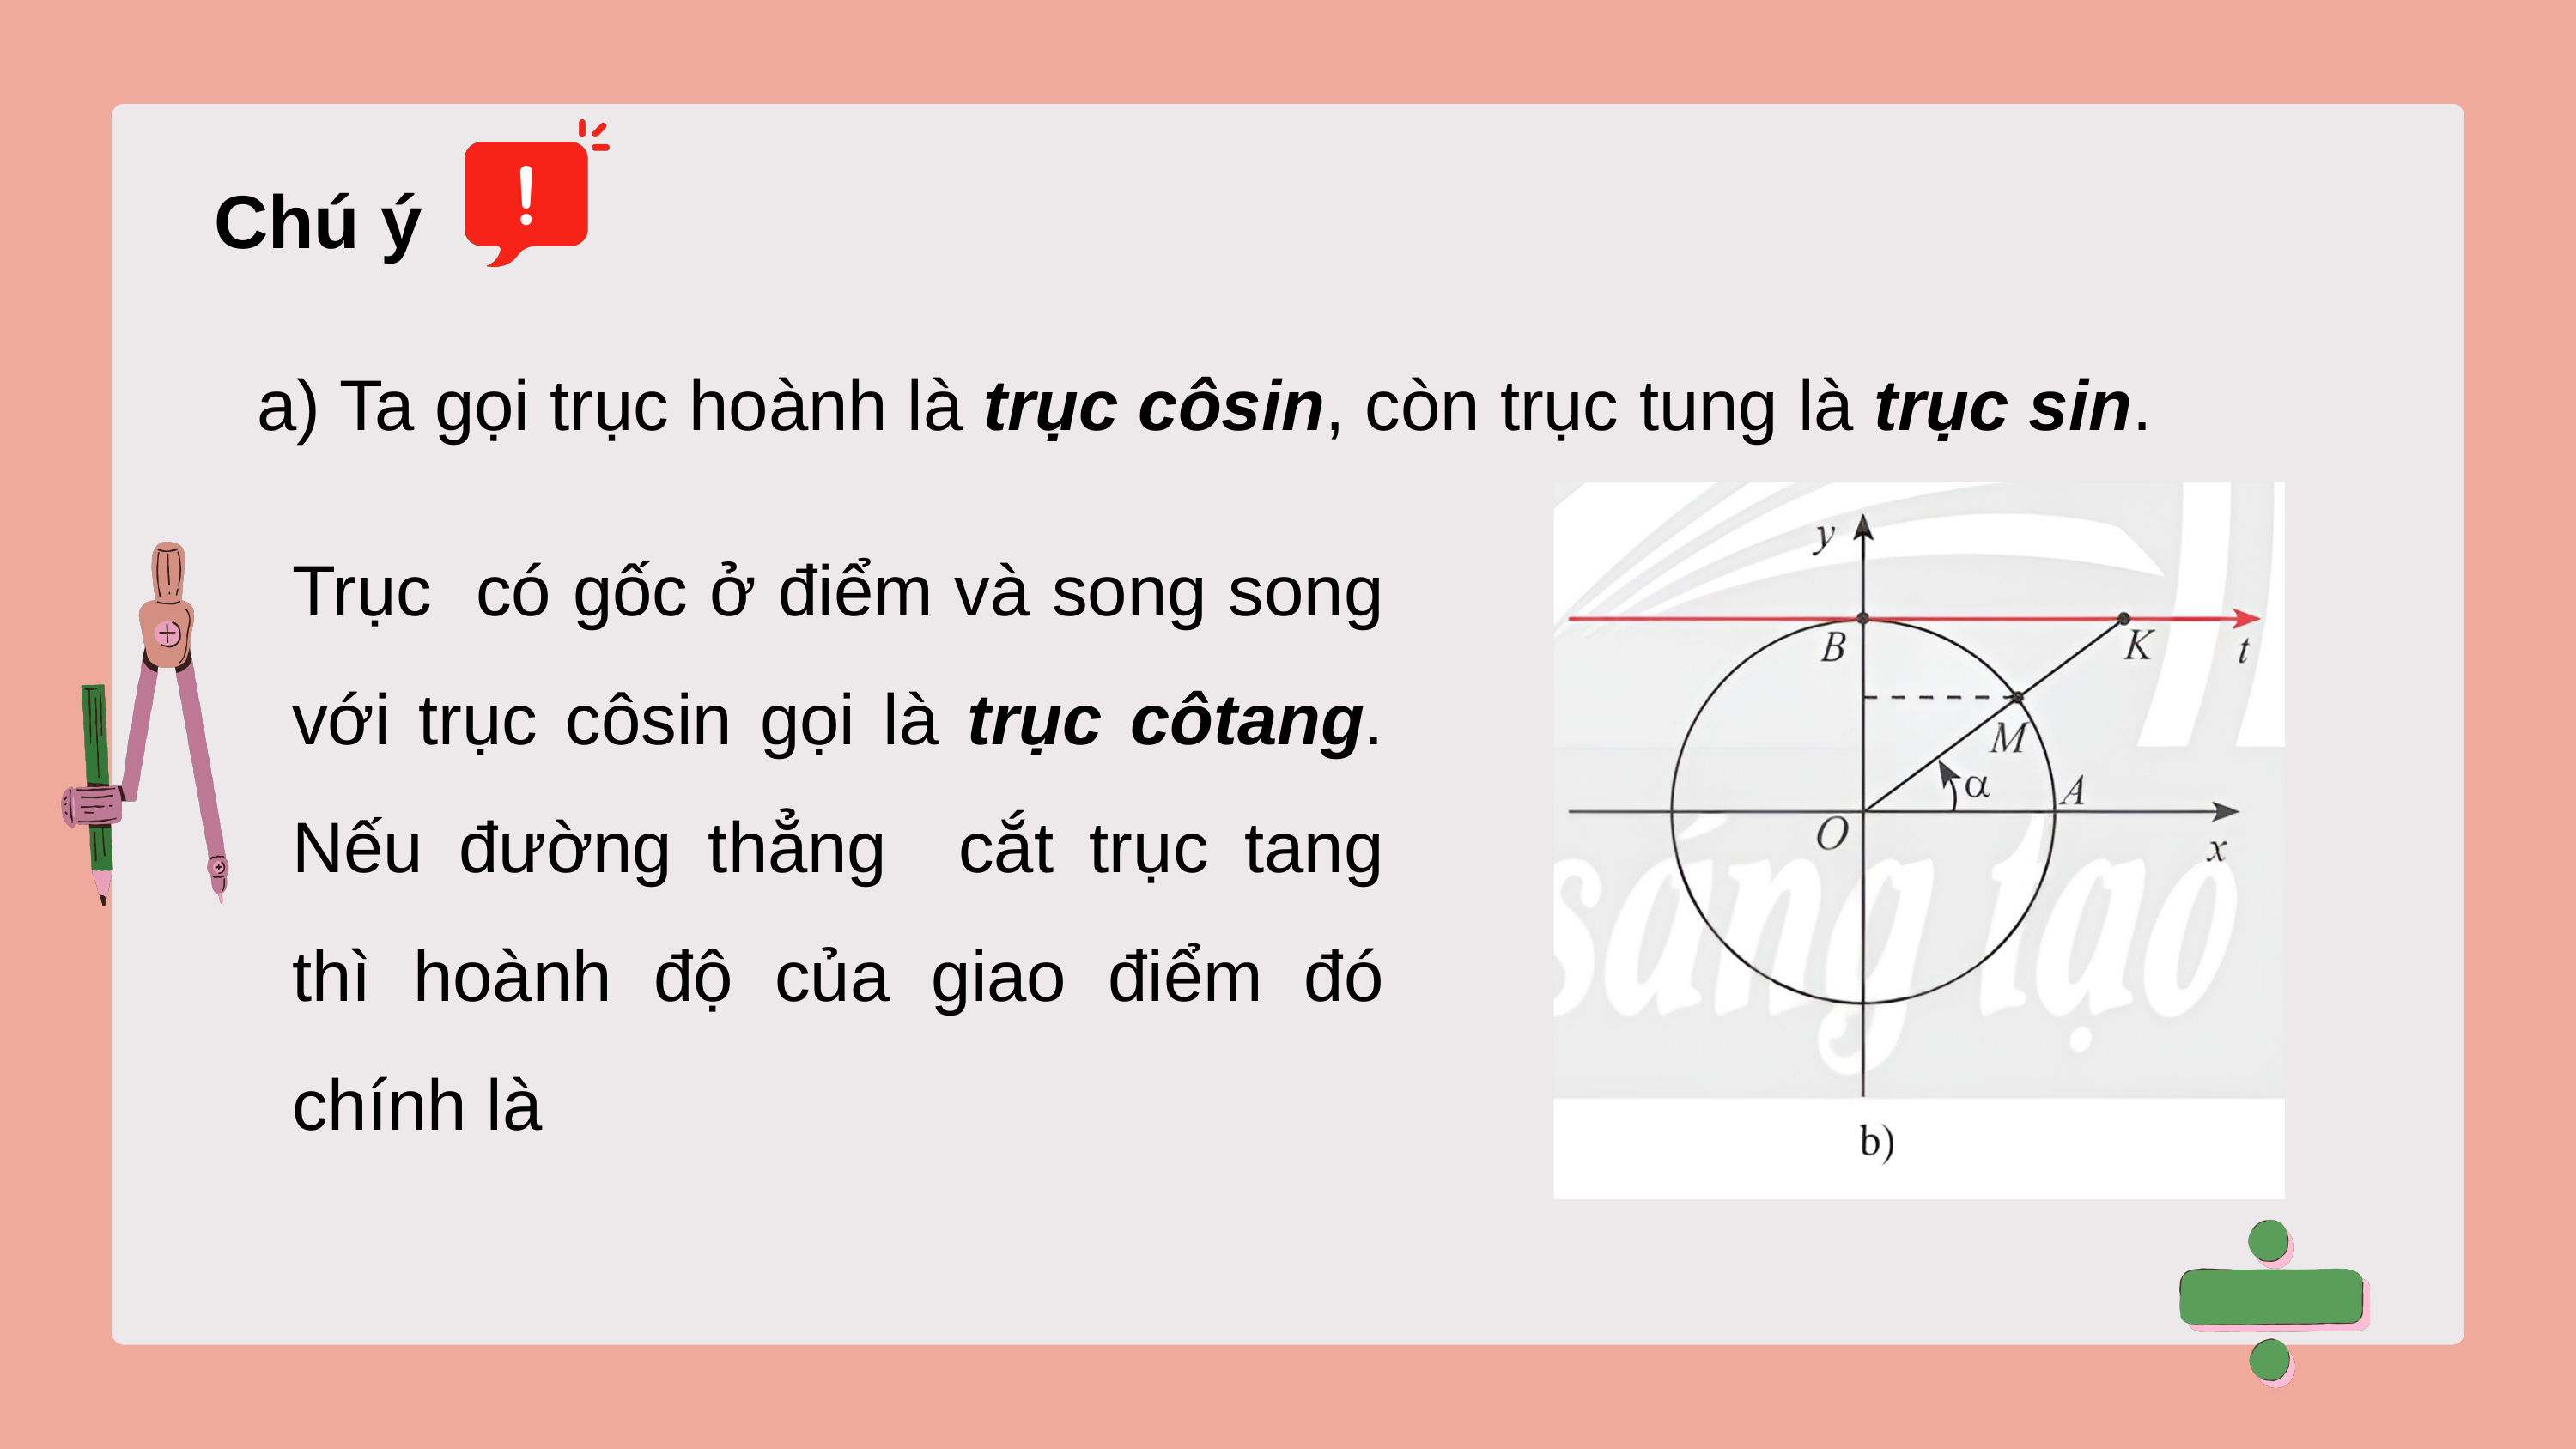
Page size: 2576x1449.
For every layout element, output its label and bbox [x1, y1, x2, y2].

text_box [111, 103, 2465, 1345]
picture [1553, 479, 2290, 1199]
text_box [2179, 1352, 2371, 1388]
text_box [60, 542, 106, 906]
picture [465, 119, 610, 267]
